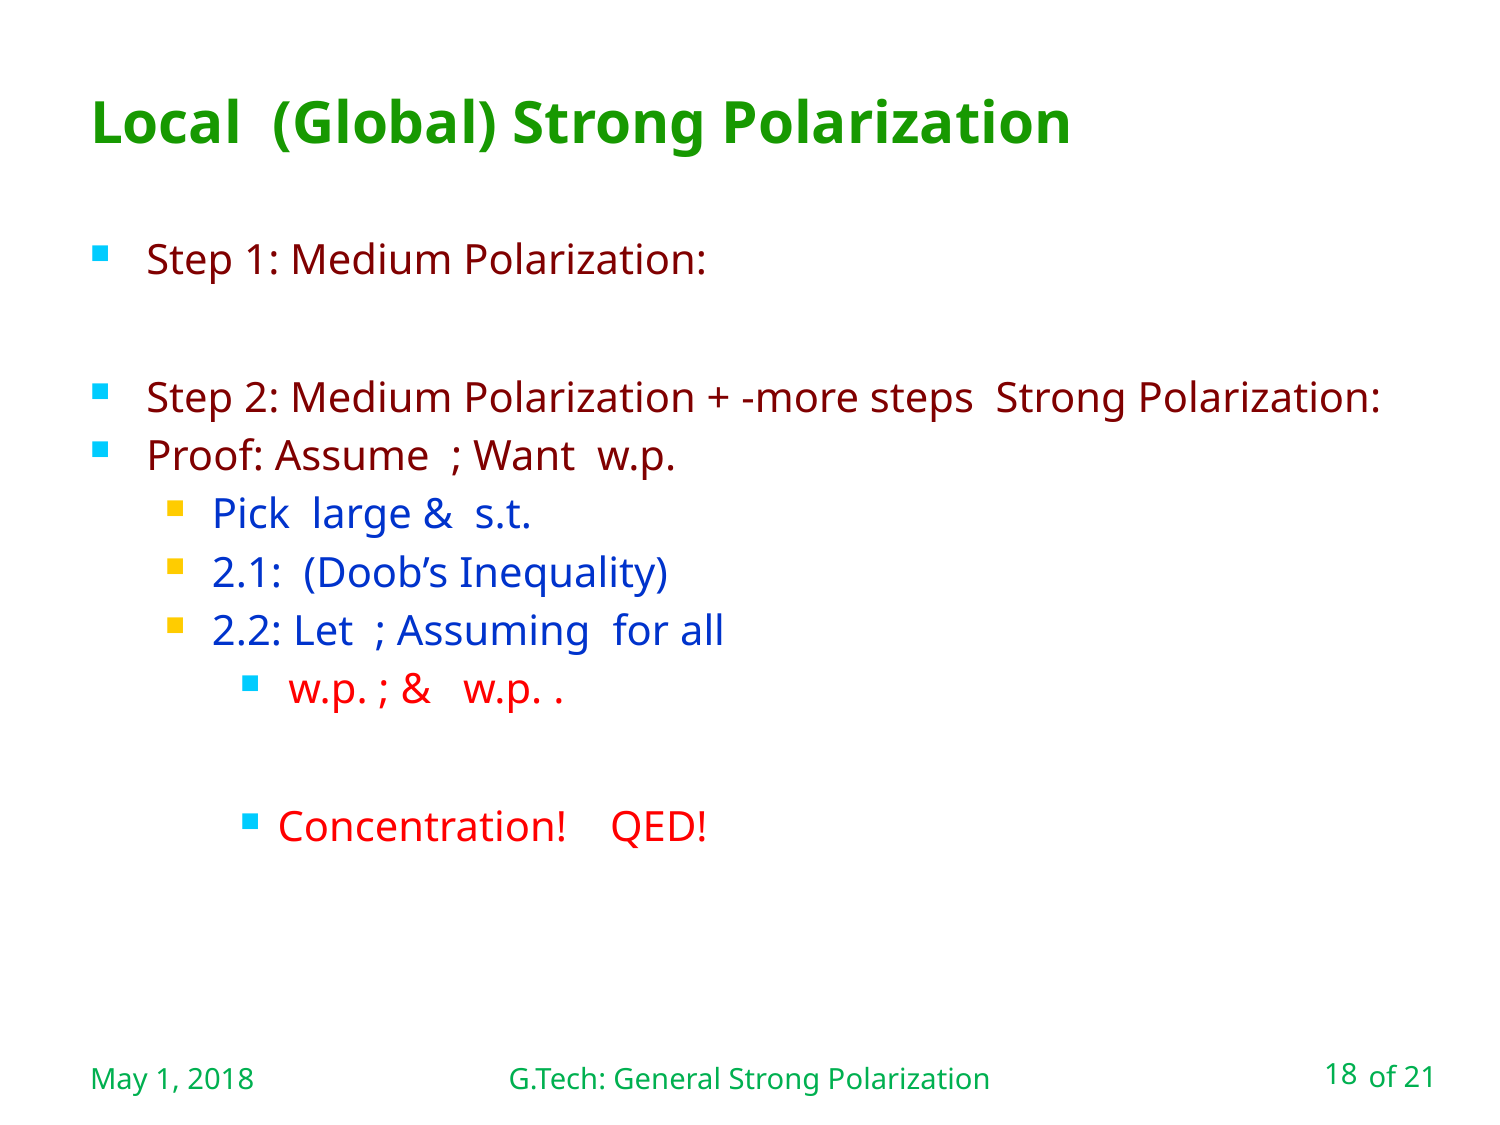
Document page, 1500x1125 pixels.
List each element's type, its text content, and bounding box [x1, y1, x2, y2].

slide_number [75, 1024, 360, 1103]
footer G.Tech: General Strong Polarization [360, 1024, 1140, 1103]
slide_number 18 [1147, 1024, 1373, 1103]
